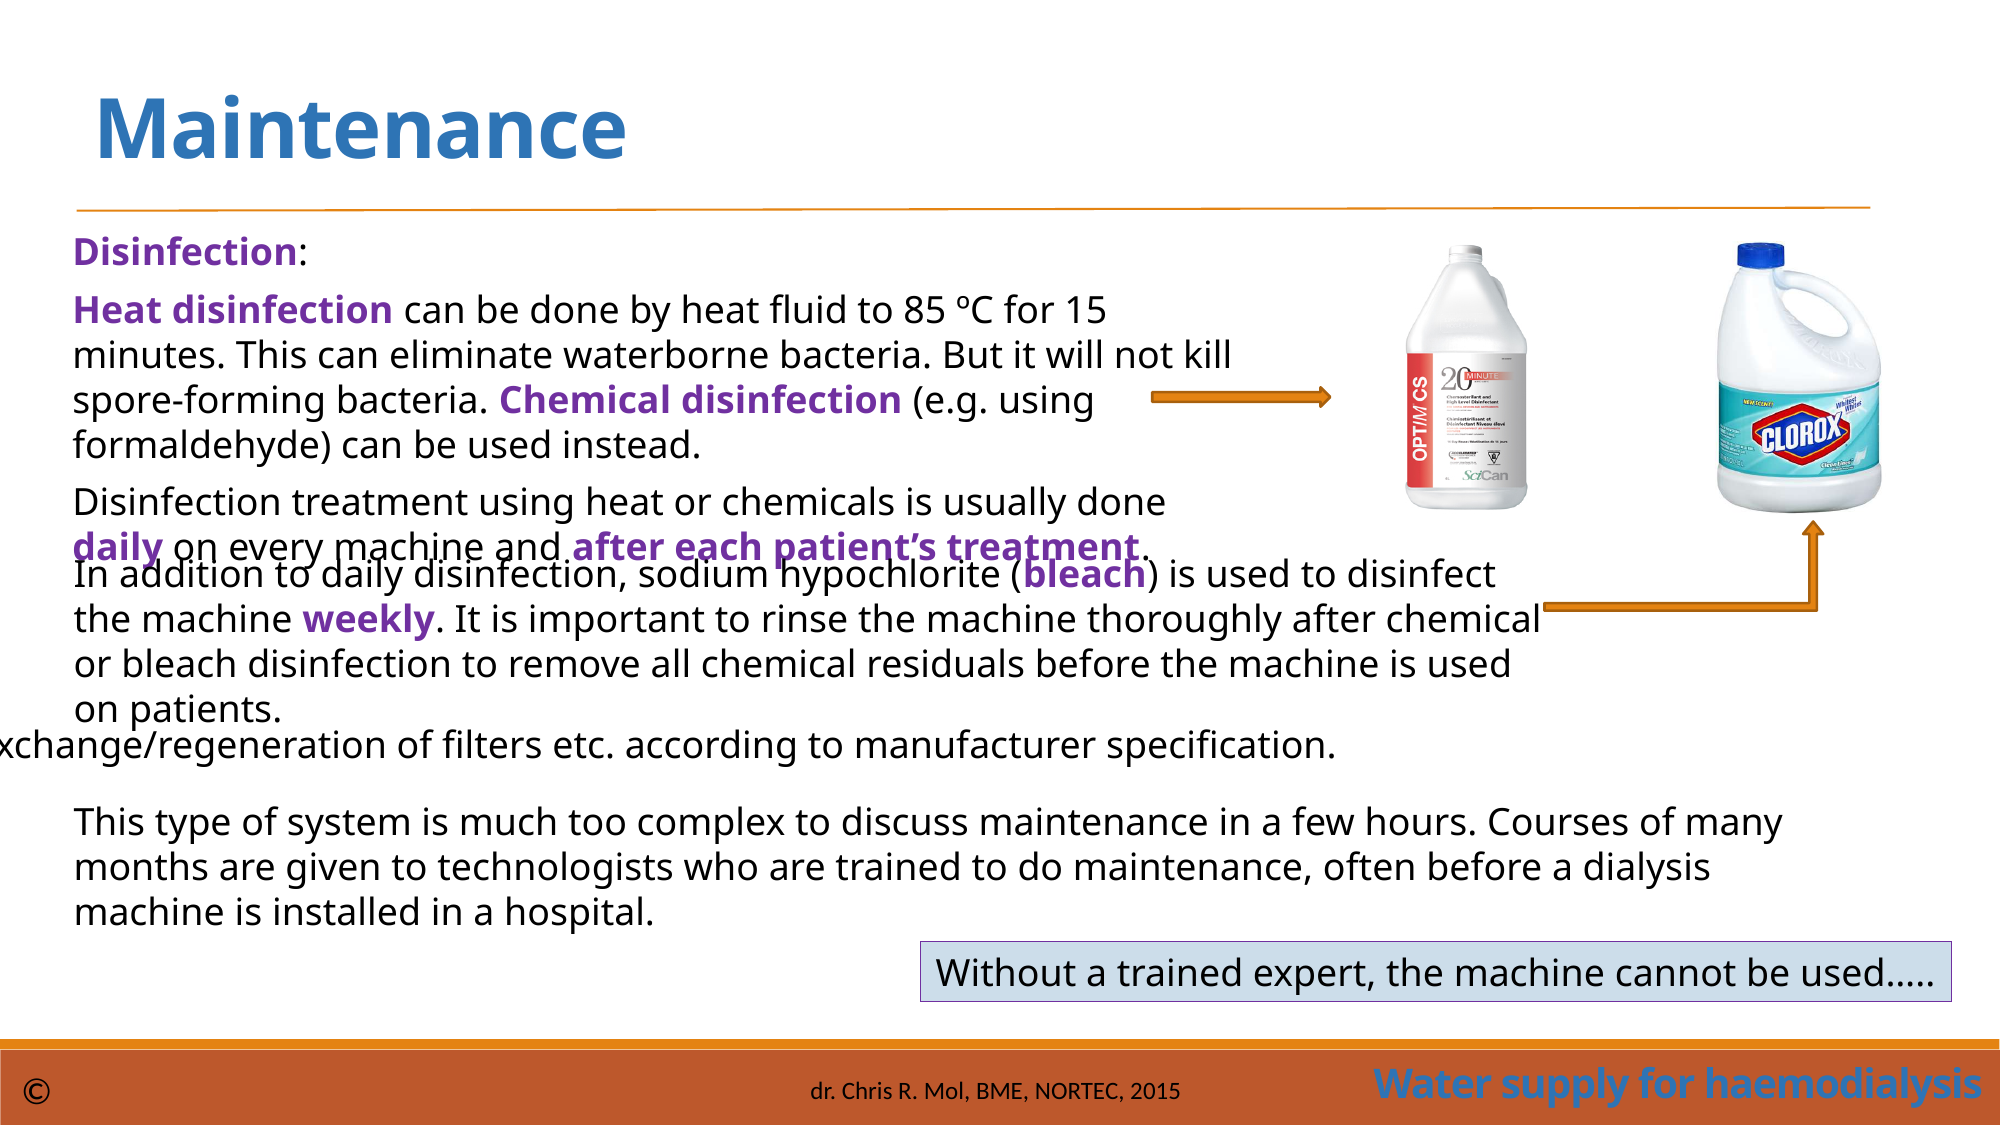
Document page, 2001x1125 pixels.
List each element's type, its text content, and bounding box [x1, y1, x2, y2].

text_box [1150, 386, 1332, 408]
text_box Disinfection: Heat disinfection can be done by heat fluid to 85 ºC for 15 minutes. This can eliminate waterborne bacteria. But it will not kill spore-forming bacteria. Chemical disinfection (e.g. using formaldehyde) can be used instead. Disinfection treatment using heat or chemicals is usually done daily on every machine and after each patient’s treatment. [57, 220, 1251, 576]
text_box Water supply for haemodialysis [1354, 1056, 1999, 1115]
text_box Exchange/regeneration of filters etc. according to manufacturer specification. [0, 713, 1353, 774]
picture [1662, 240, 1936, 515]
text_box © [6, 1059, 68, 1120]
text_box In addition to daily disinfection, sodium hypochlorite (bleach) is used to disinfect the machine weekly. It is important to rinse the machine thoroughly after chemical or bleach disinfection to remove all chemical residuals before the machine is used on patients. [58, 542, 1570, 738]
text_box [58, 789, 1887, 1003]
picture [1387, 235, 1546, 515]
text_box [76, 207, 1871, 212]
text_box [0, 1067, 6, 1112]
title Maintenance [78, 72, 1570, 183]
text_box dr. Chris R. Mol, BME, NORTEC, 2015 [68, 1067, 1354, 1112]
text_box [1543, 525, 1825, 612]
